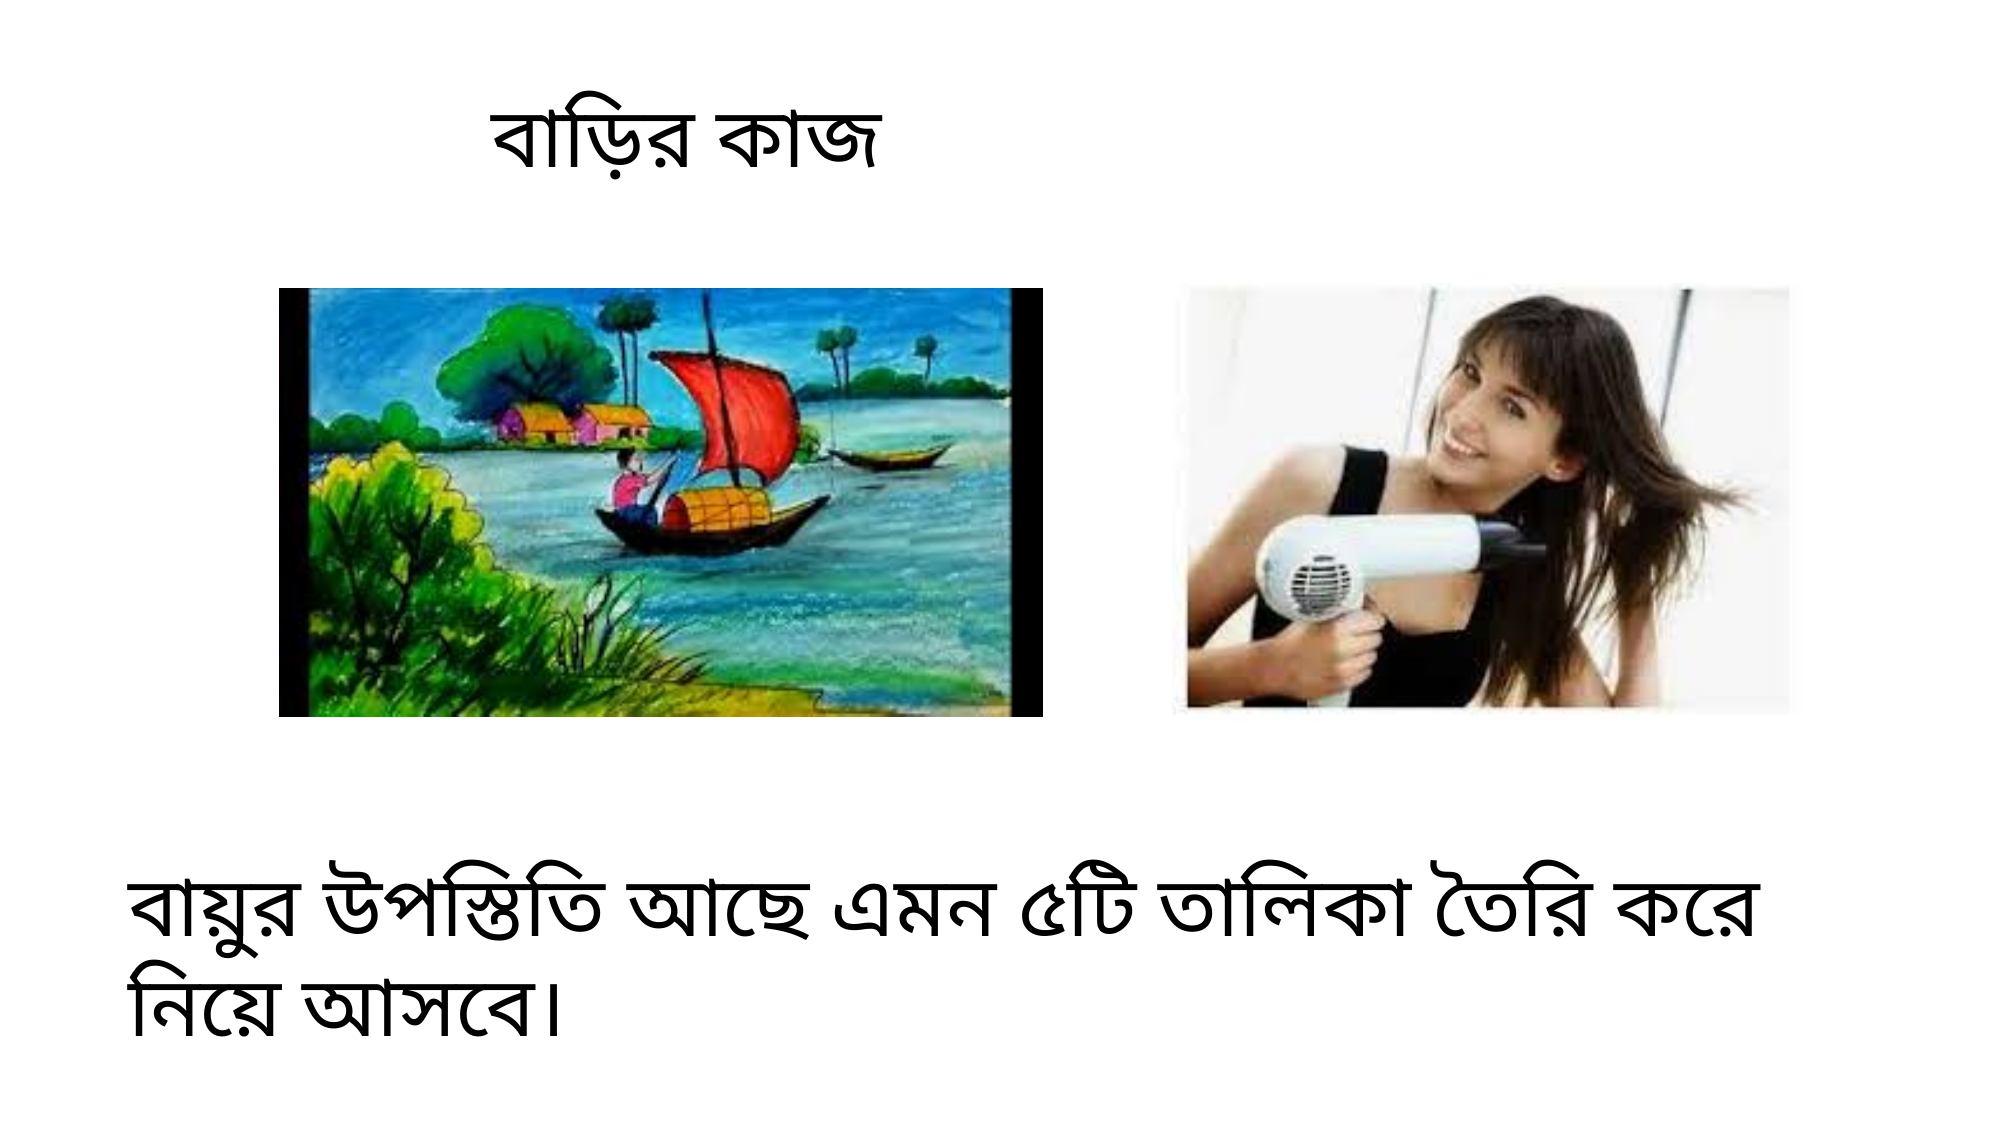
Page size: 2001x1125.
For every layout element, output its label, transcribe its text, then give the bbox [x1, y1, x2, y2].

picture [1171, 283, 1804, 722]
text_box বায়ুর উপস্তিতি আছে এমন ৫টি তালিকা তৈরি করে নিয়ে আসবে। [113, 845, 1834, 1061]
picture [278, 288, 1043, 717]
text_box বাড়ির কাজ [477, 76, 1347, 192]
